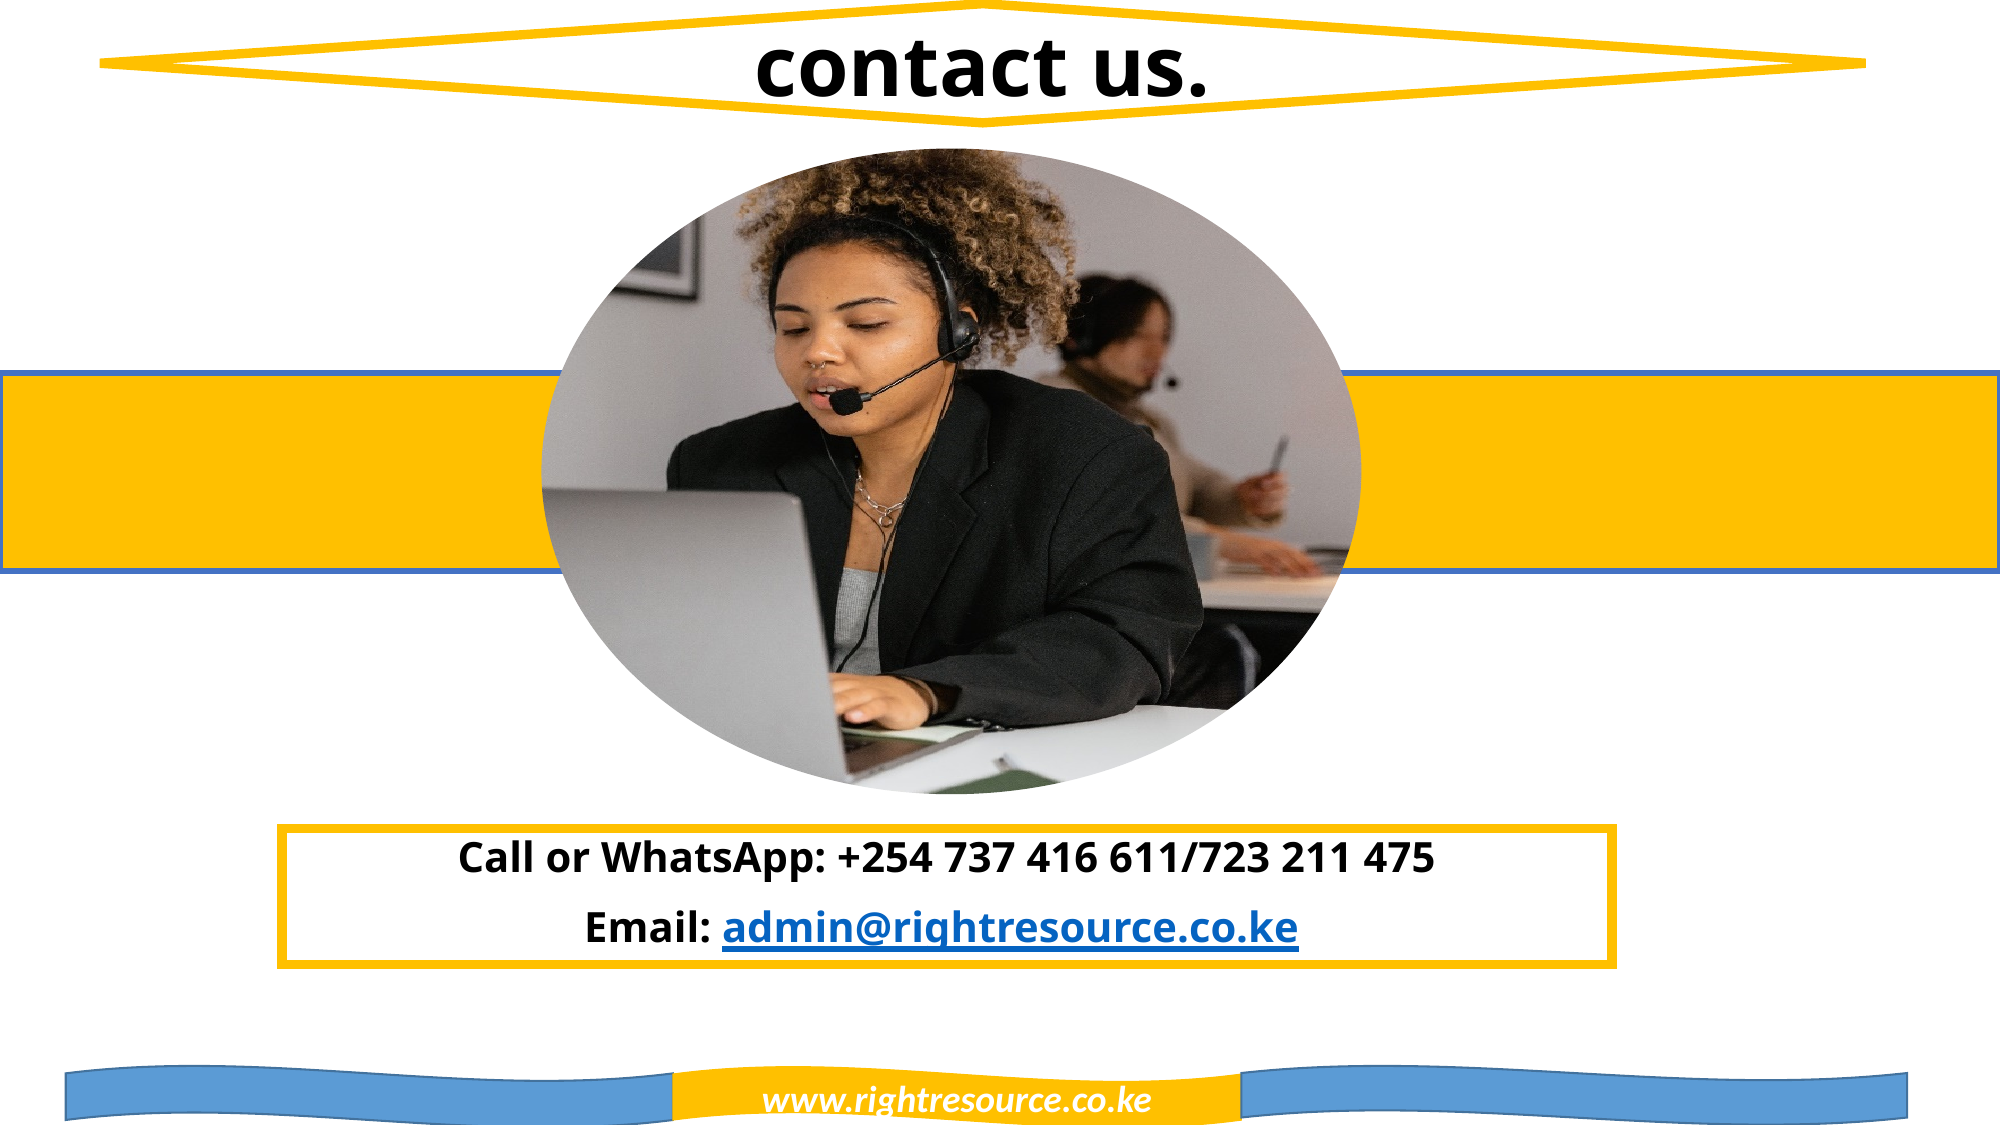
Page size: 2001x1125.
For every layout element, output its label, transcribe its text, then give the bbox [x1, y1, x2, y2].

text_box www.rightresource.co.ke [672, 1066, 1242, 1125]
text_box [1240, 1064, 1909, 1125]
text_box [1362, 371, 2000, 573]
text_box contact us. [99, 3, 1866, 124]
picture [541, 148, 1362, 795]
text_box [0, 371, 541, 573]
text_box Call or WhatsApp: +254 737 416 611/723 211 475 Email: admin@rightresource.co.ke [281, 828, 1613, 965]
text_box [64, 1064, 674, 1125]
